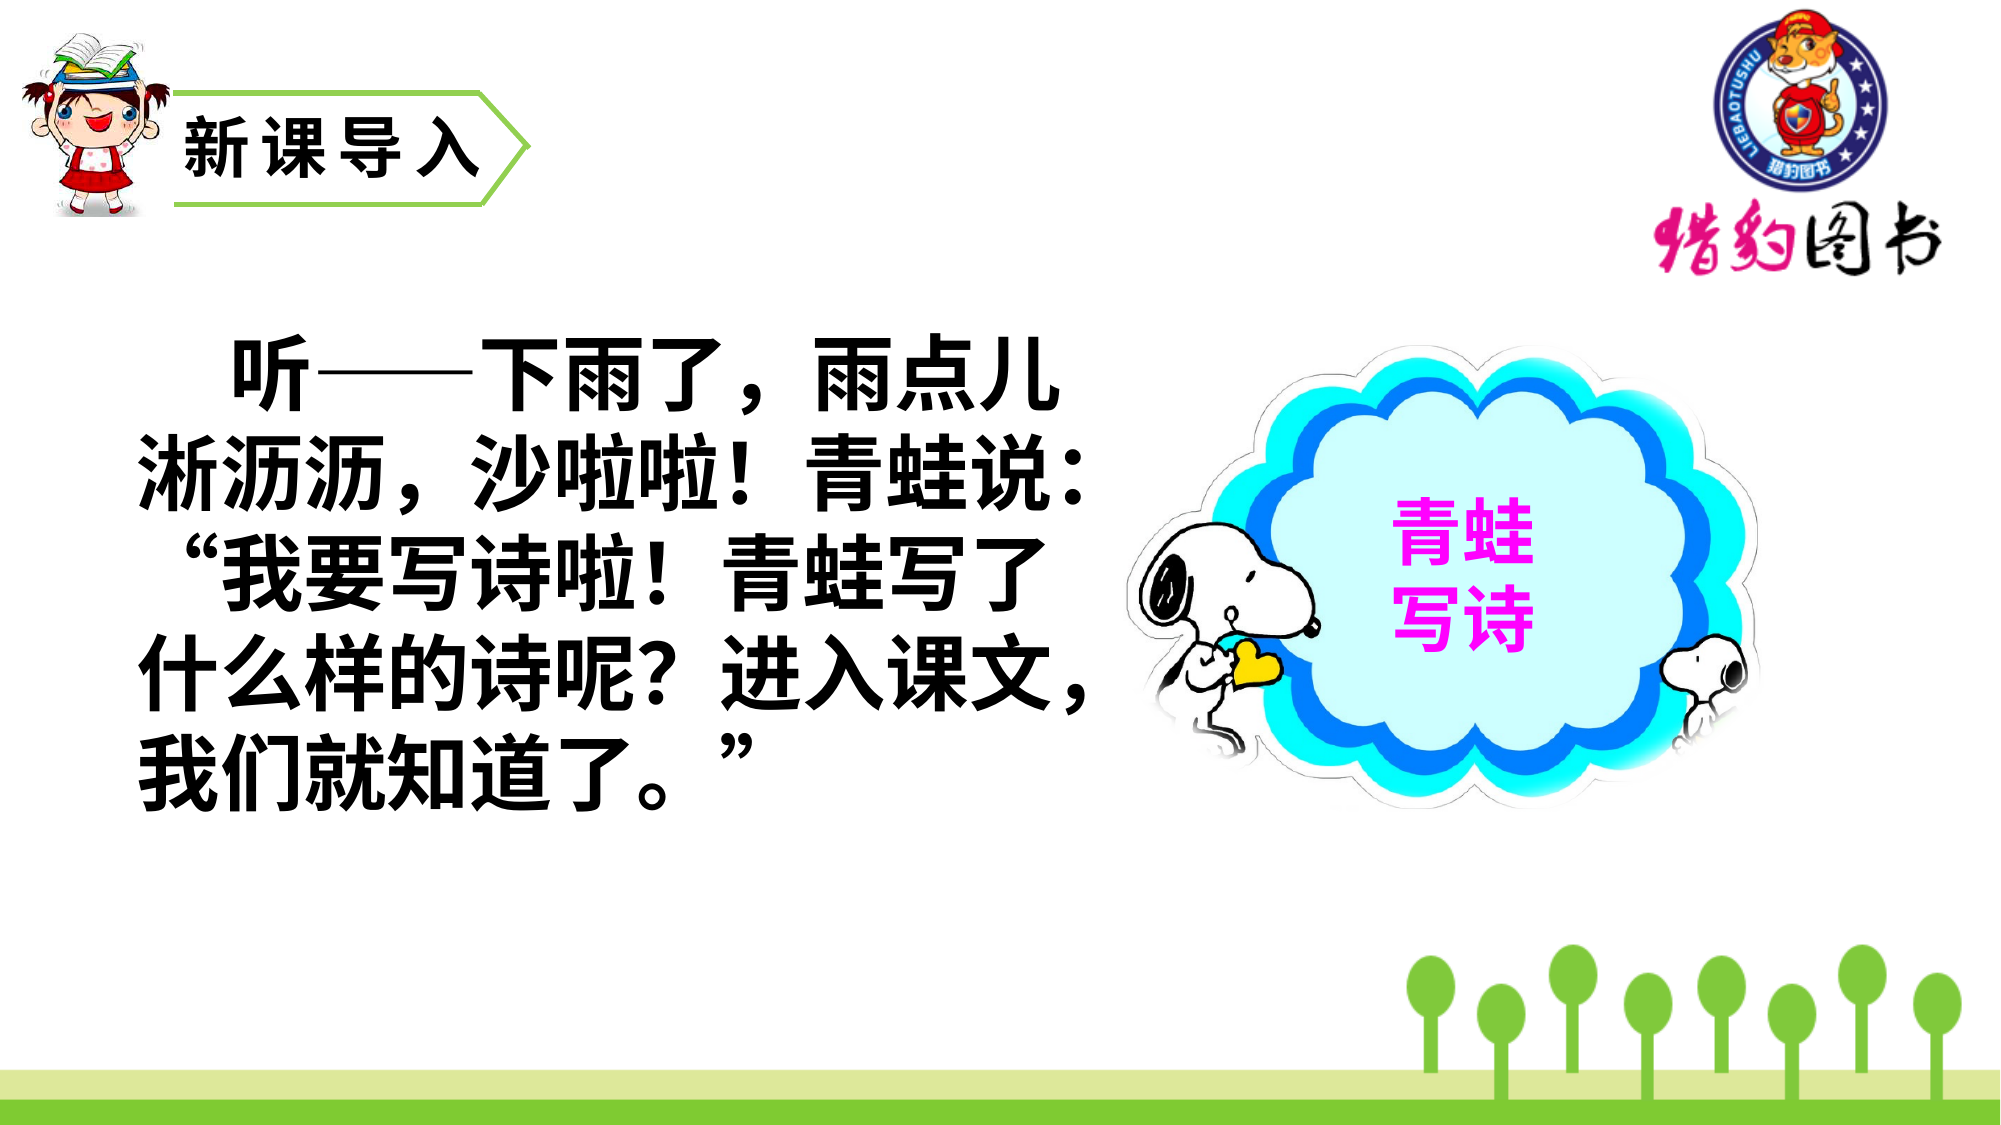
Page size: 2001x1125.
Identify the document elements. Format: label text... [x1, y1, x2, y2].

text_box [1089, 329, 1806, 825]
picture [0, 0, 2001, 1125]
text_box 听——下雨了，雨点儿淅沥沥，沙啦啦！青蛙说：“我要写诗啦！青蛙写了什么样的诗呢？进入课文，我们就知道了。” [121, 313, 1120, 829]
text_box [22, 33, 537, 217]
